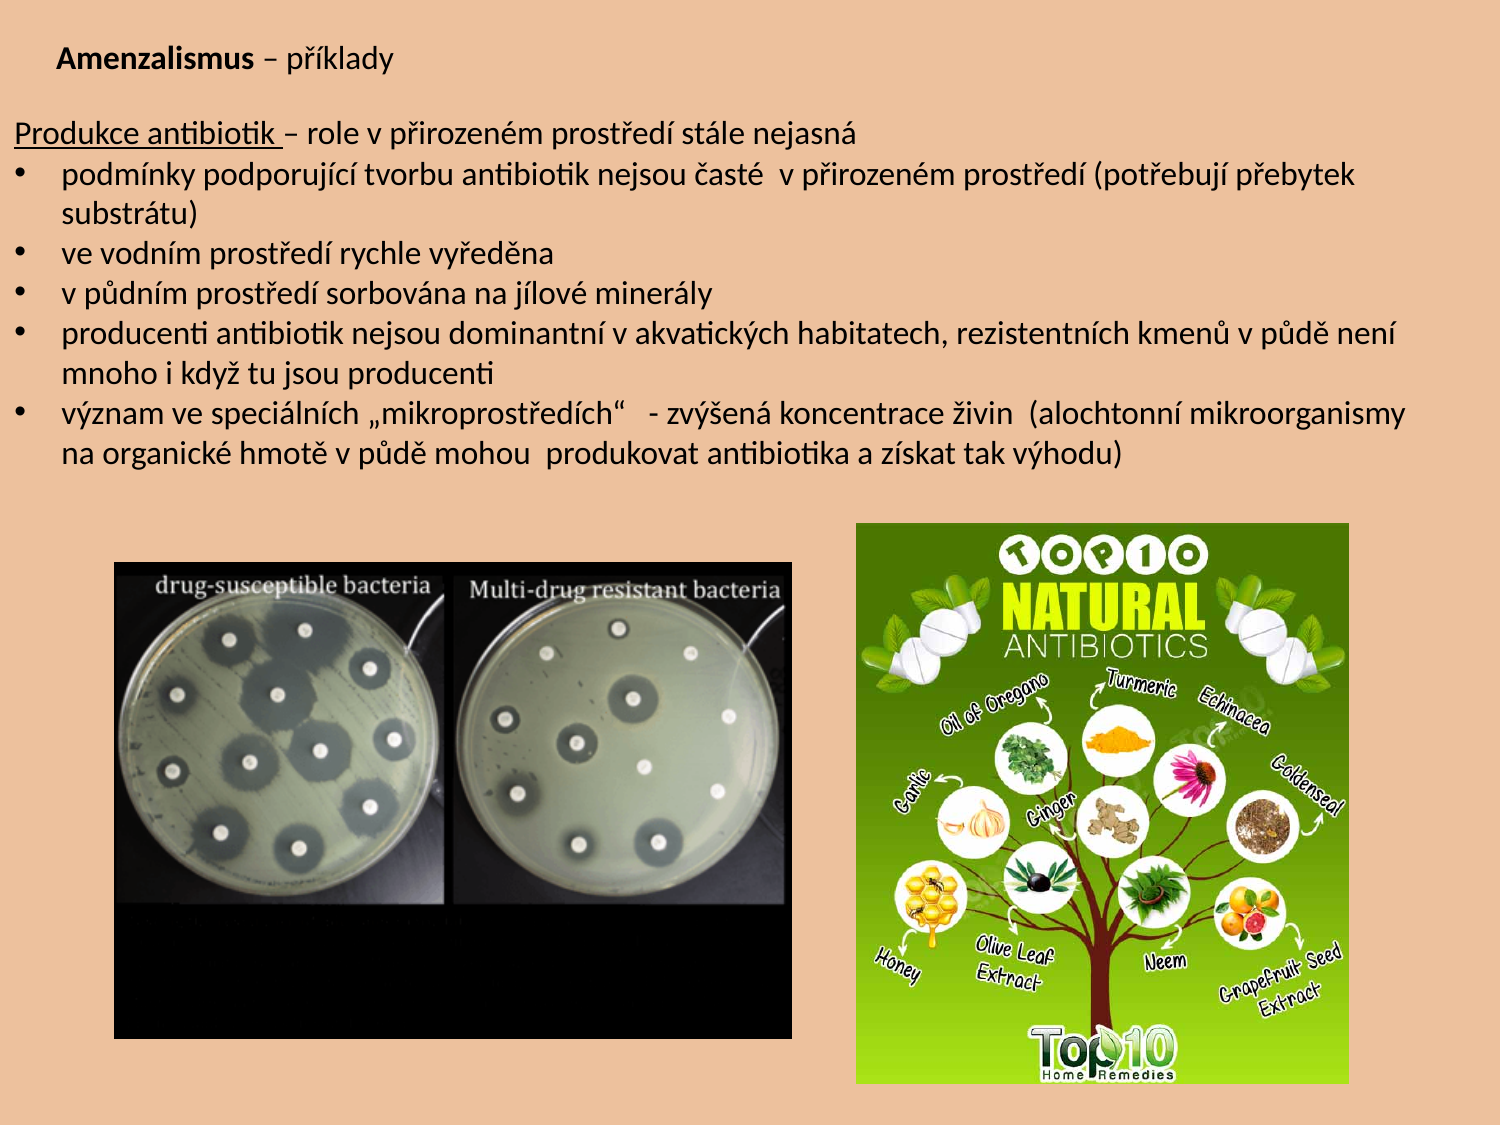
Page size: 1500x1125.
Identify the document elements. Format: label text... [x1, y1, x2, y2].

picture [114, 562, 792, 1040]
text_box Amenzalismus – příklady [41, 28, 792, 104]
picture [855, 523, 1349, 1085]
text_box Produkce antibiotik – role v přirozeném prostředí stále nejasná podmínky podporující tvorbu antibiotik nejsou časté v přirozeném prostředí (potřebují přebytek substrátu) ve vodním prostředí rychle vyředěna v půdním prostředí sorbována na jílové minerály producenti antibiotik nejsou dominantní v akvatických habitatech, rezistentních kmenů v půdě není mnoho i když tu jsou producenti význam ve speciálních „mikroprostředích“ - zvýšená koncentrace živin (alochtonní mikroorganismy na organické hmotě v půdě mohou produkovat antibiotika a získat tak výhodu) [0, 104, 1459, 479]
